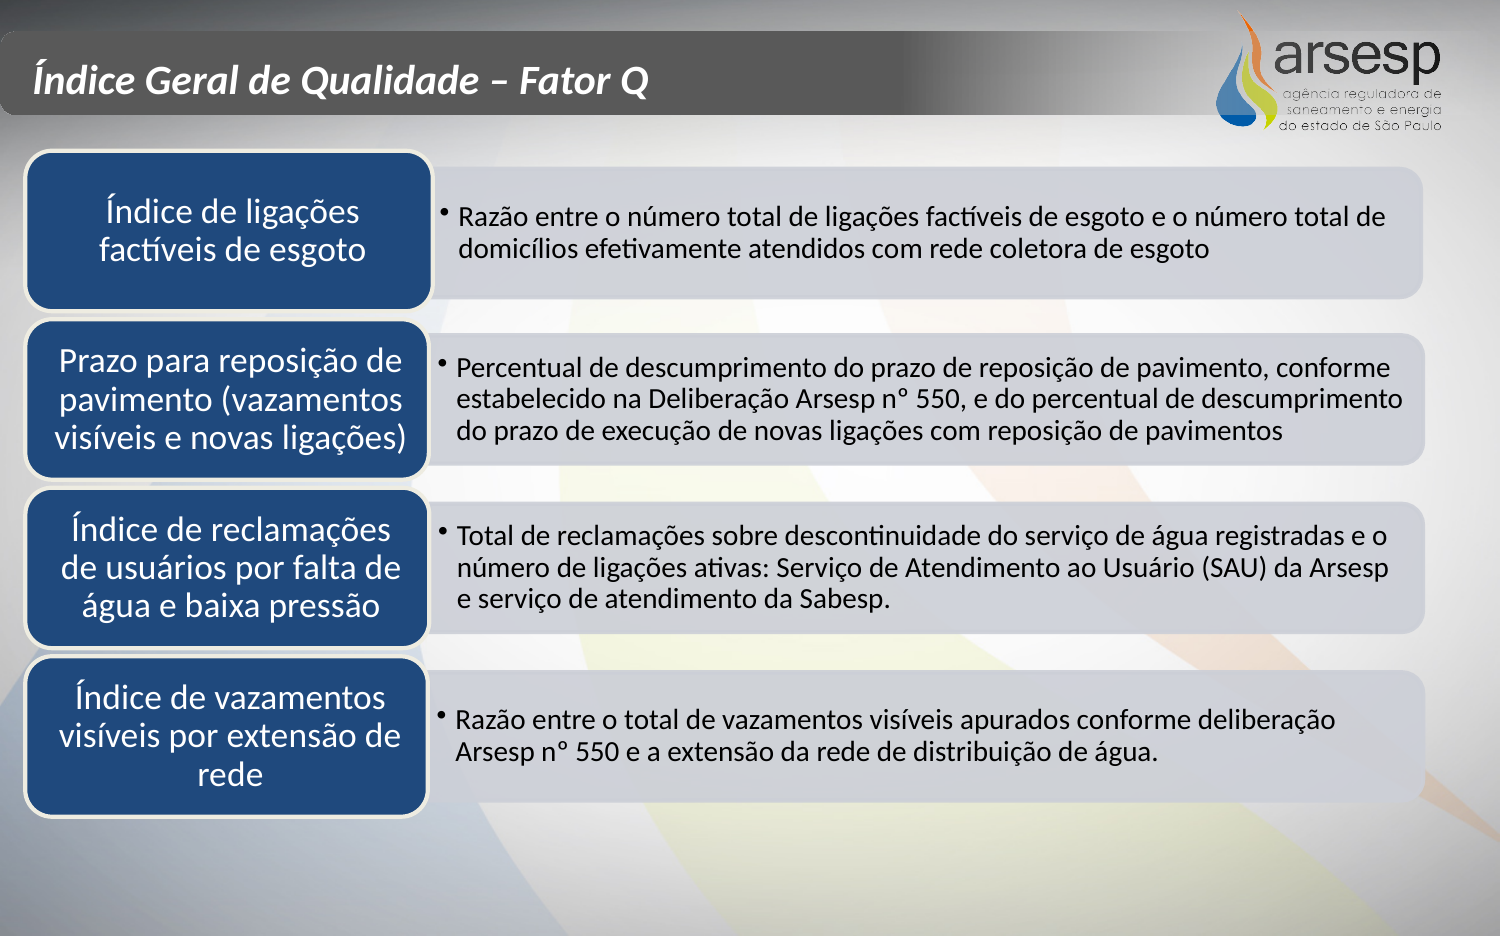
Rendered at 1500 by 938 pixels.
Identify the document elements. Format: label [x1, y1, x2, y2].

text_box [24, 150, 1424, 818]
picture [0, 0, 1500, 936]
